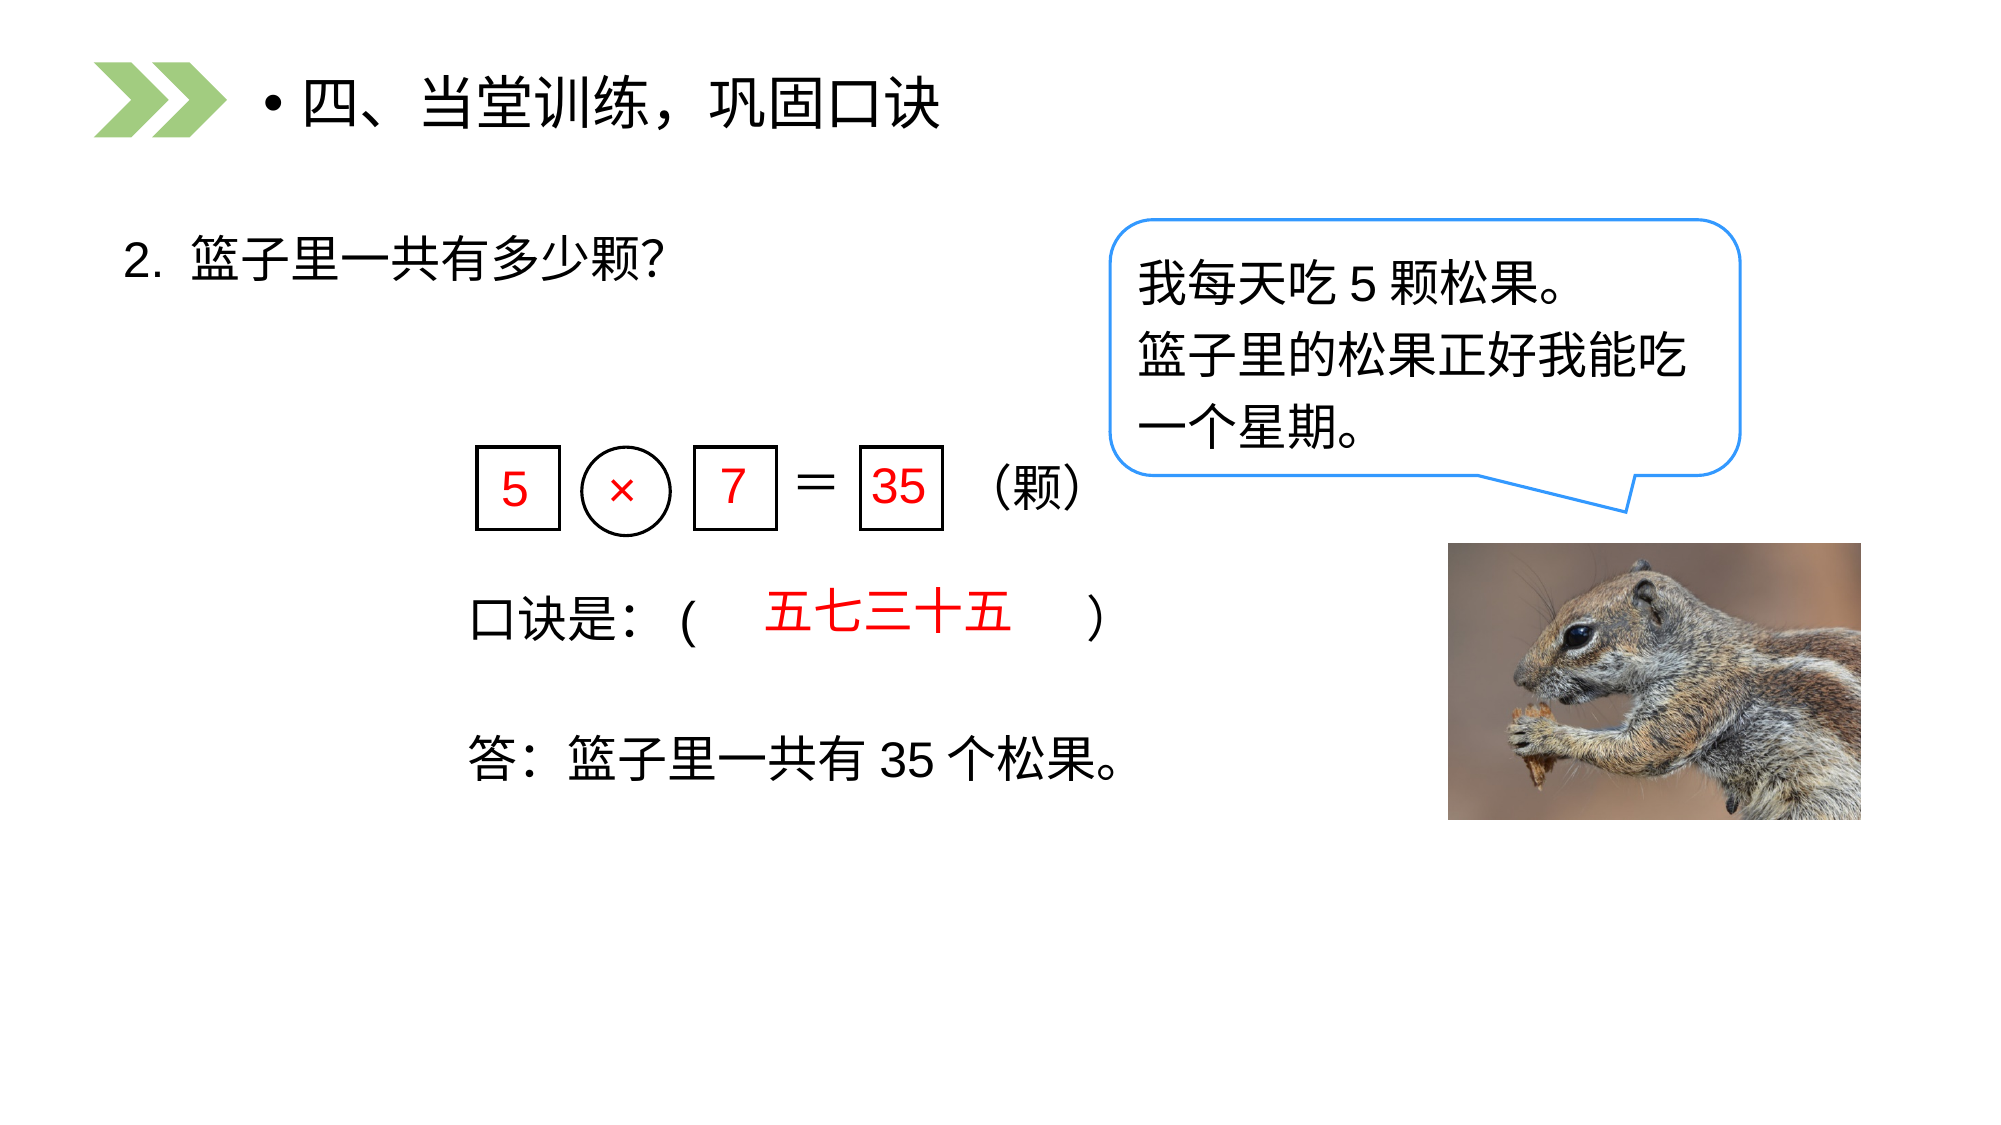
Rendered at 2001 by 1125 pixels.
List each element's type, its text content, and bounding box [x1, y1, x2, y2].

text_box 四、当堂训练，巩固口诀 [248, 66, 1088, 137]
text_box 我每天吃5颗松果。 篮子里的松果正好我能吃一个星期。 [1110, 219, 1741, 513]
text_box 答：篮子里一共有35个松果。 [452, 719, 1410, 795]
text_box 2. 篮子里一共有多少颗？ [108, 219, 968, 295]
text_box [477, 444, 1174, 536]
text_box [471, 445, 965, 526]
picture [1447, 543, 1861, 820]
text_box 五七三十五 [724, 571, 1052, 647]
text_box 口诀是：( ） [452, 580, 1351, 655]
